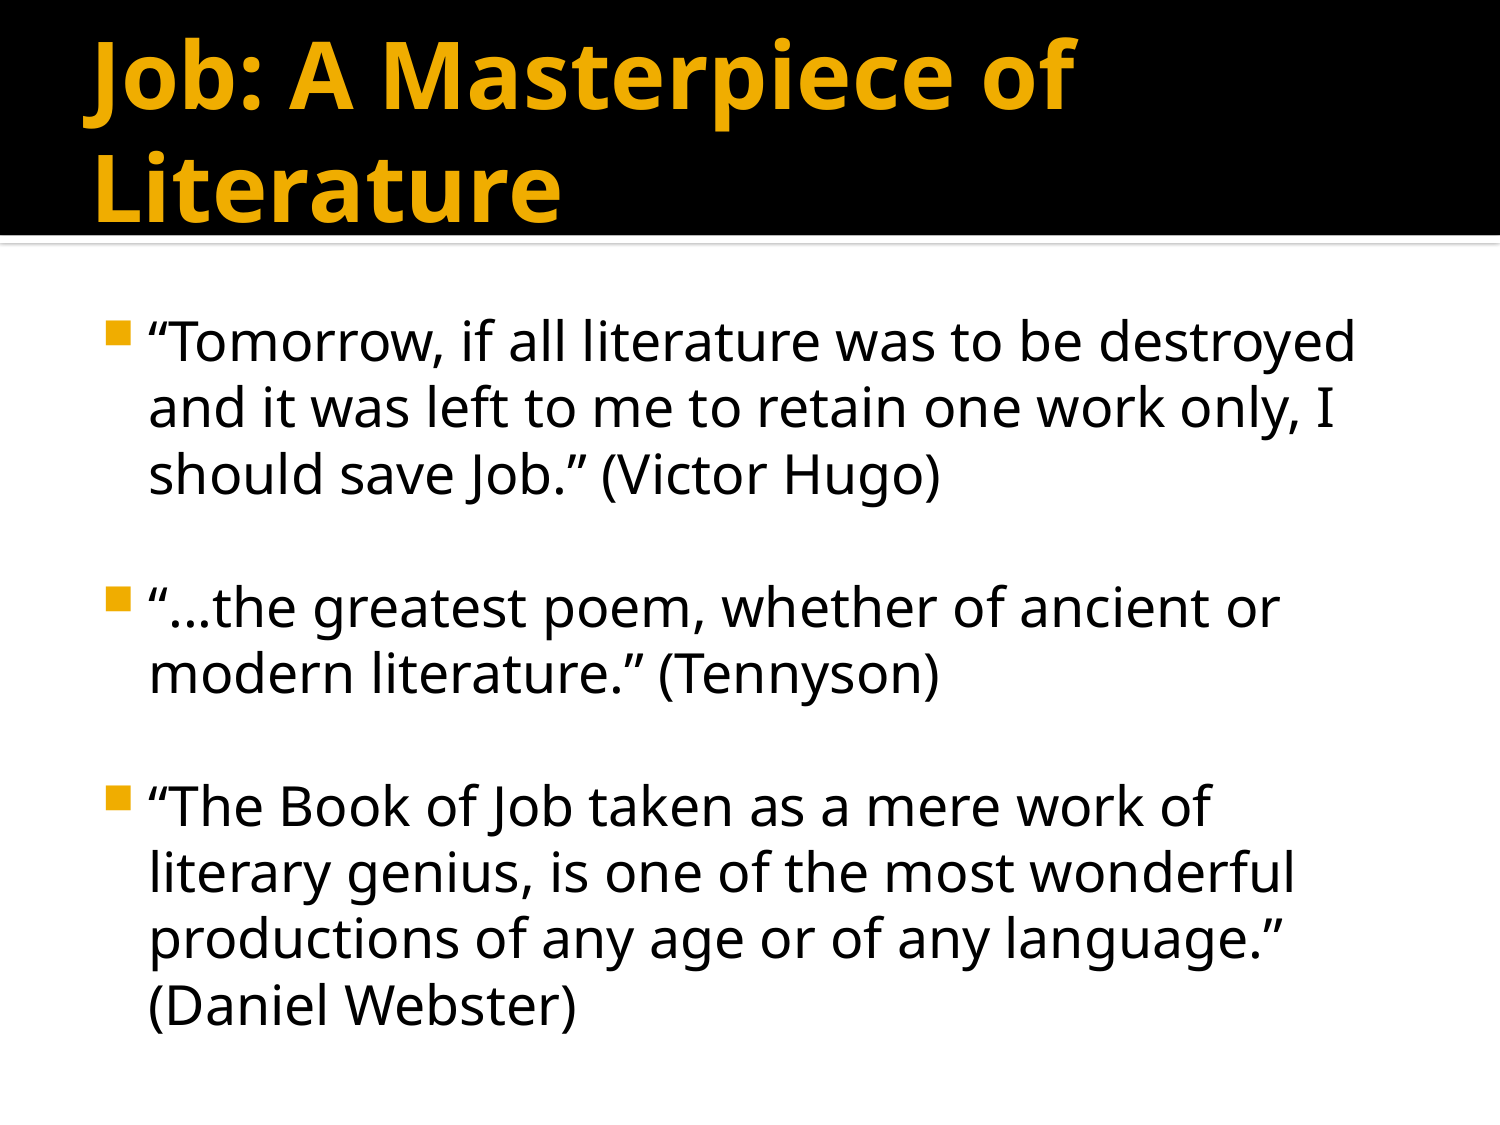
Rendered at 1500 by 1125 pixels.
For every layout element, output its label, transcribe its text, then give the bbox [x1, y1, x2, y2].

title Job: A Masterpiece of Literature [75, 25, 1425, 231]
list “Tomorrow, if all literature was to be destroyed and it was left to me to retain one work only, I should save Job.” (Victor Hugo) “...the greatest poem, whether of ancient or modern literature.” (Tennyson) “The Book of Job taken as a mere work of literary genius, is one of the most wonderful productions of any age or of any language.” (Daniel Webster) [75, 291, 1425, 1050]
